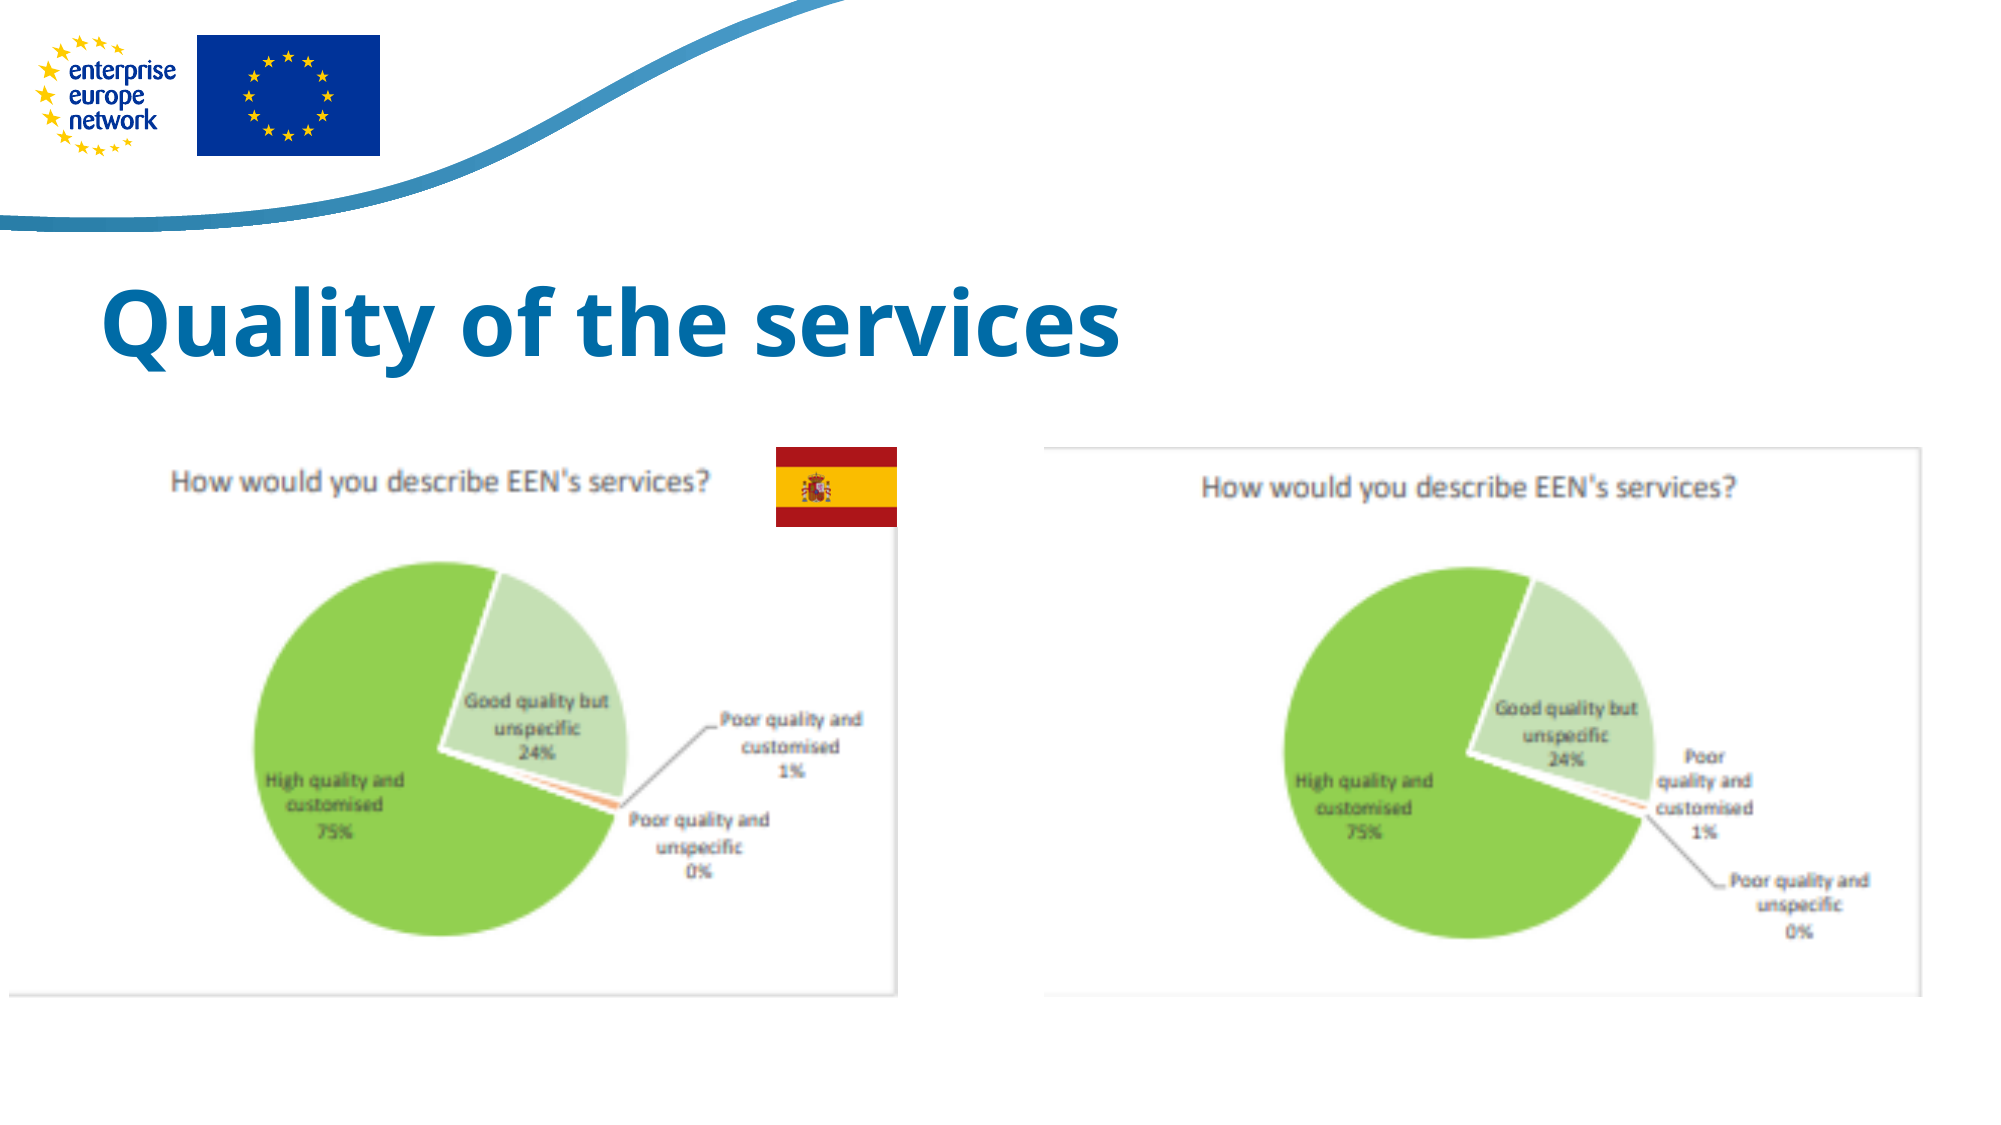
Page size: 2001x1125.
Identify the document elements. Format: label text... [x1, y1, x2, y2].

picture [1044, 447, 1932, 997]
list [9, 447, 898, 1001]
title Quality of the services [99, 247, 1901, 406]
picture [773, 447, 898, 527]
